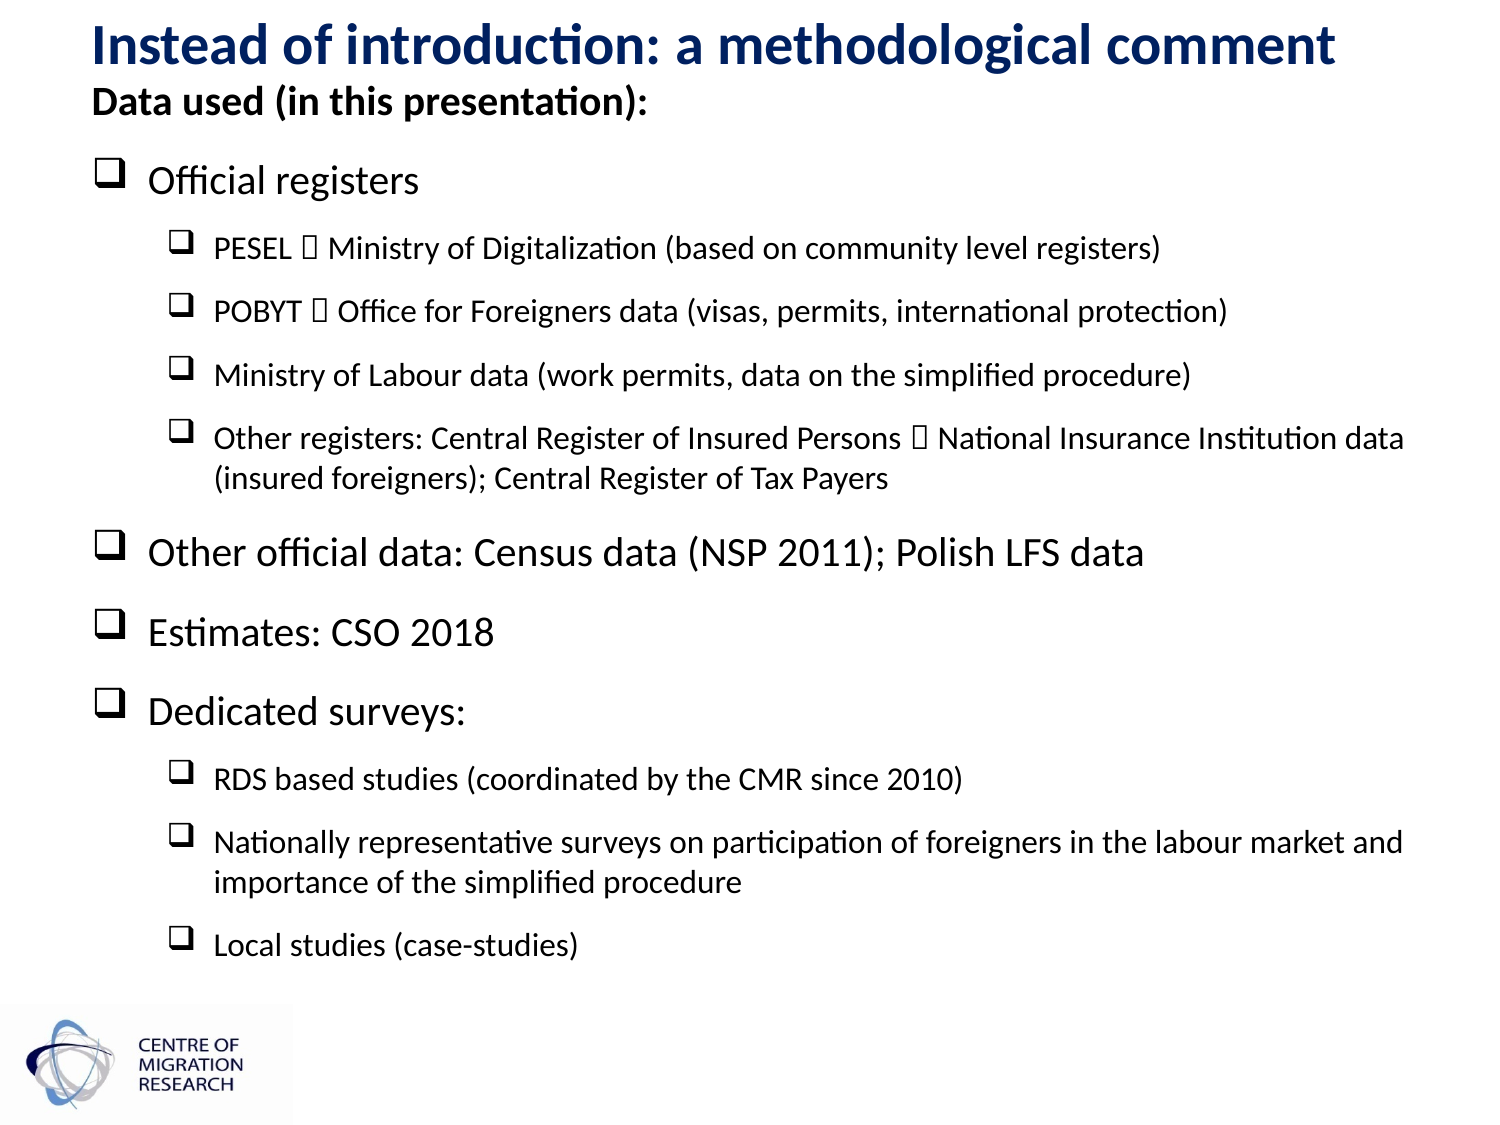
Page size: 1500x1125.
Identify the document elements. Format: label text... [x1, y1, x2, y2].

title Instead of introduction: a methodological comment [76, 0, 1500, 66]
picture [0, 1004, 293, 1125]
list Data used (in this presentation): Official registers PESEL  Ministry of Digitalization (based on community level registers) POBYT  Office for Foreigners data (visas, permits, international protection) Ministry of Labour data (work permits, data on the simplified procedure) Other registers: Central Register of Insured Persons  National Insurance Institution data (insured foreigners); Central Register of Tax Payers Other official data: Census data (NSP 2011); Polish LFS data Estimates: CSO 2018 Dedicated surveys: RDS based studies (coordinated by the CMR since 2010) Nationally representative surveys on participation of foreigners in the labour market and importance of the simplified procedure Local studies (case-studies) [76, 66, 1500, 1071]
